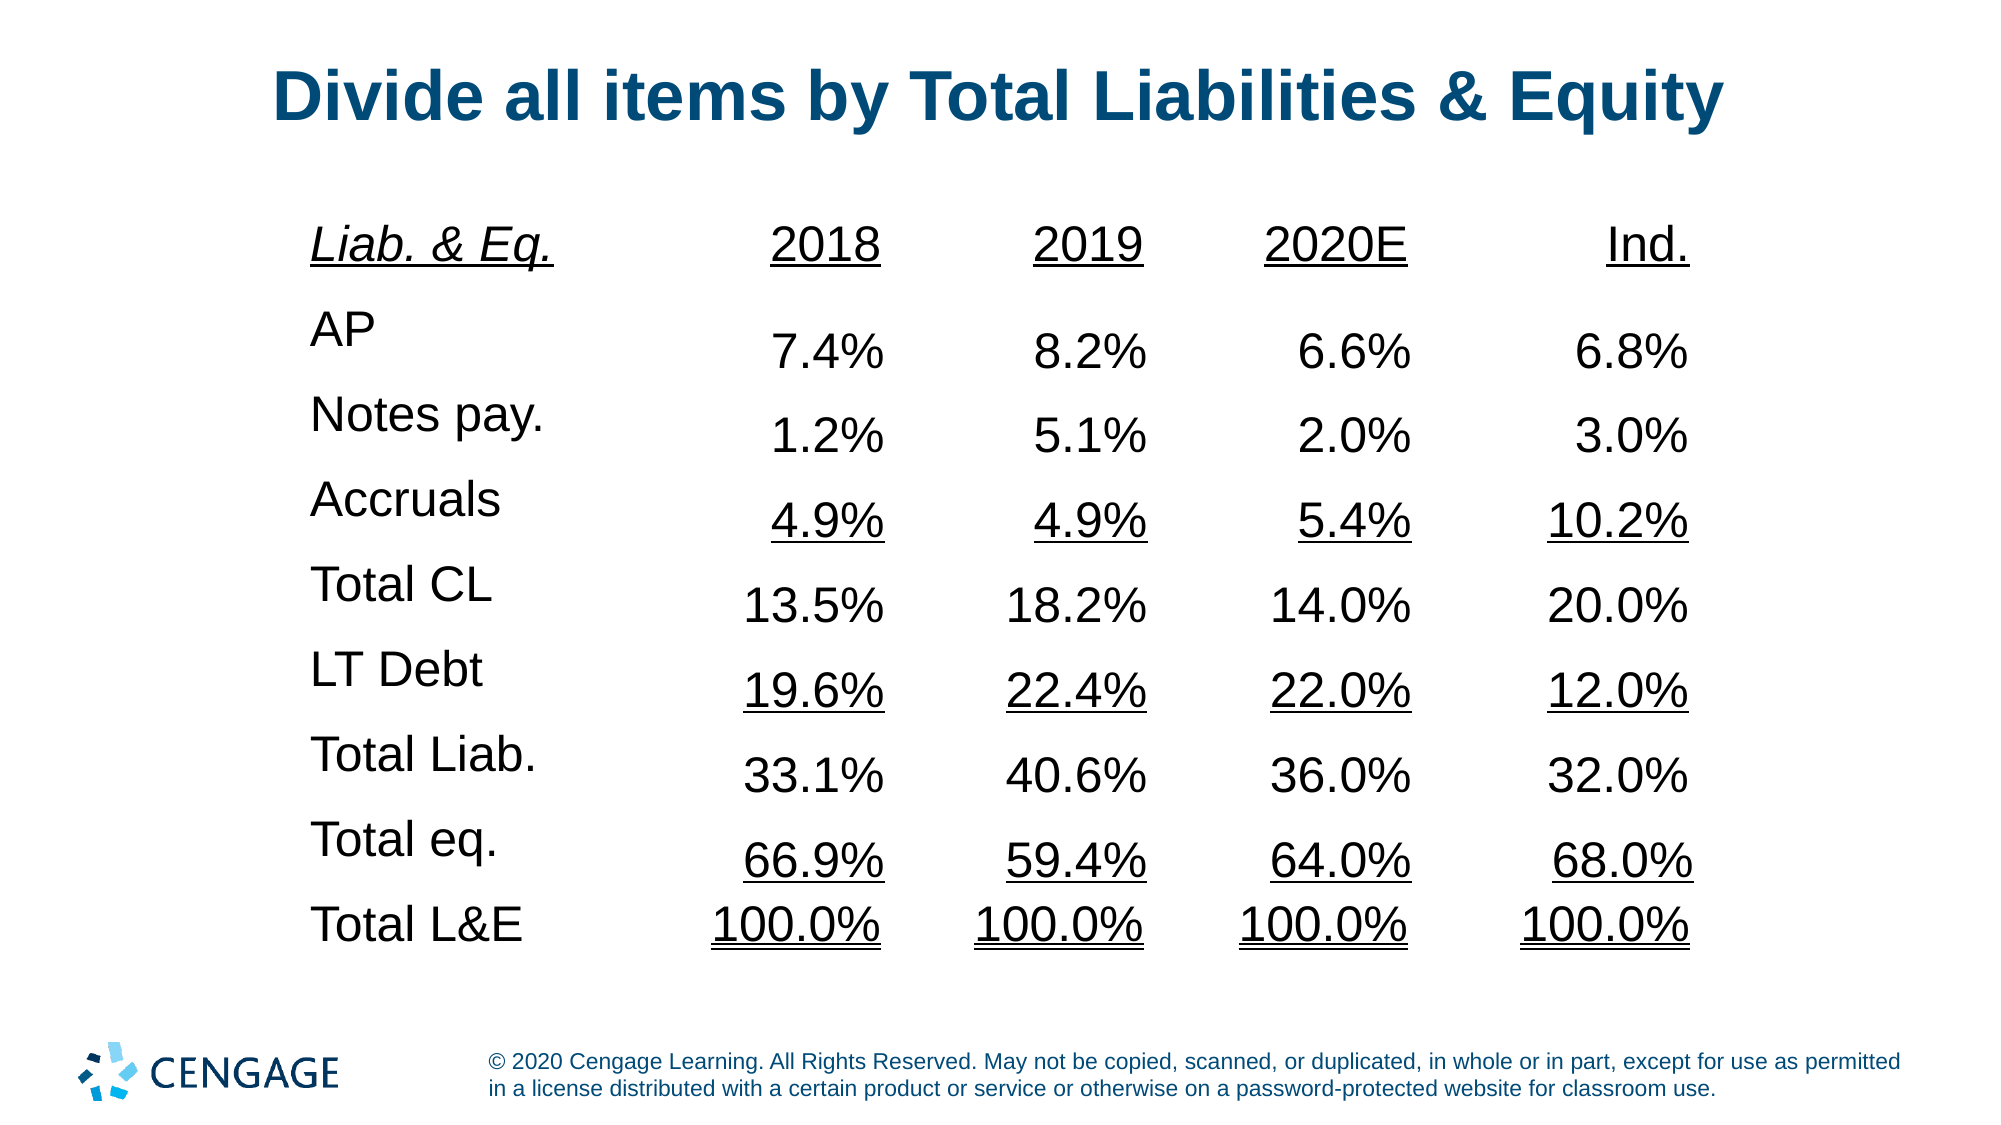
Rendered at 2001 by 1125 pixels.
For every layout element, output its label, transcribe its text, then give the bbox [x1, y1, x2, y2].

table_cell 1.2% [630, 379, 896, 464]
table_cell 40.6% [896, 718, 1159, 803]
table_cell Accruals [295, 464, 630, 549]
table_cell 14.0% [1159, 549, 1423, 633]
table_cell 4.9% [896, 464, 1159, 549]
table_header 2018 [630, 209, 896, 294]
picture [78, 1042, 338, 1101]
table_cell Notes pay. [295, 379, 630, 464]
table_cell Total Liab. [295, 718, 630, 803]
table_cell 19.6% [630, 633, 896, 718]
table_cell 8.2% [896, 294, 1159, 379]
table_cell AP [295, 294, 630, 379]
table_cell 100.0% [1423, 888, 1705, 973]
table_cell 100.0% [630, 888, 896, 973]
table_cell 5.1% [896, 379, 1159, 464]
table_cell Total L&E [295, 888, 630, 973]
table_cell 10.2% [1423, 464, 1705, 549]
table_cell 18.2% [896, 549, 1159, 633]
table_cell 36.0% [1159, 718, 1423, 803]
table_cell 13.5% [630, 549, 896, 633]
table_cell 68.0% [1423, 803, 1705, 888]
table_cell 64.0% [1159, 803, 1423, 888]
table_cell Total eq. [295, 803, 630, 888]
table_cell 22.0% [1159, 633, 1423, 718]
table_cell 22.4% [896, 633, 1159, 718]
table_cell 7.4% [630, 294, 896, 379]
table_header Ind. [1423, 209, 1705, 294]
table_cell 12.0% [1423, 633, 1705, 718]
table_cell 32.0% [1423, 718, 1705, 803]
table_cell 6.8% [1423, 294, 1705, 379]
table_header 2019 [896, 209, 1159, 294]
table_cell 59.4% [896, 803, 1159, 888]
table_header Liab. & Eq. [295, 209, 630, 294]
table_header 2020E [1159, 209, 1423, 294]
table_cell 3.0% [1423, 379, 1705, 464]
table_cell 4.9% [630, 464, 896, 549]
table_cell 6.6% [1159, 294, 1423, 379]
table_cell LT Debt [295, 633, 630, 718]
table_cell Total CL [295, 549, 630, 633]
table_cell 2.0% [1159, 379, 1423, 464]
title Divide all items by Total Liabilities & Equity [137, 22, 1863, 173]
table_cell 100.0% [1159, 888, 1423, 973]
table_cell 5.4% [1159, 464, 1423, 549]
table_cell 100.0% [896, 888, 1159, 973]
table_cell 33.1% [630, 718, 896, 803]
table_cell 66.9% [630, 803, 896, 888]
table_cell 20.0% [1423, 549, 1705, 633]
